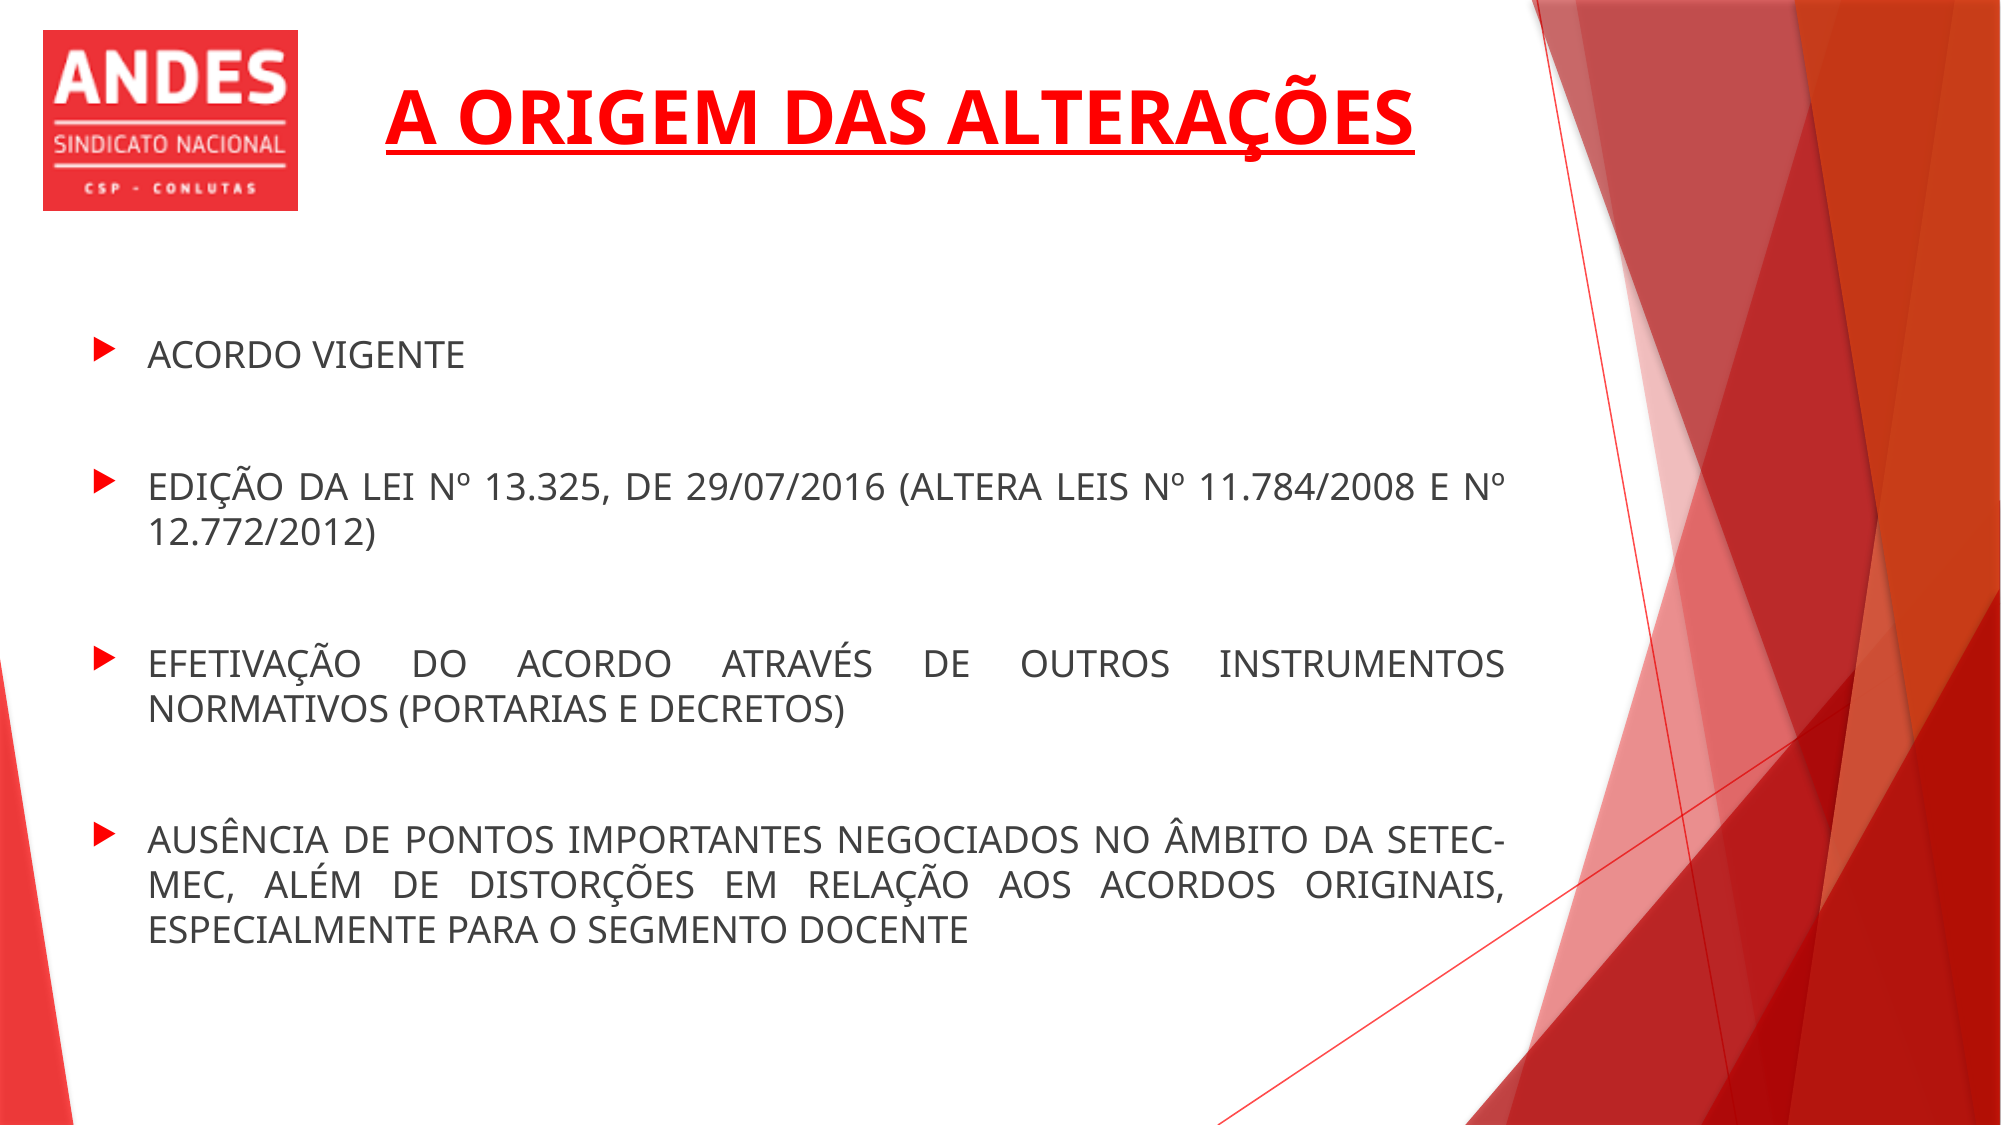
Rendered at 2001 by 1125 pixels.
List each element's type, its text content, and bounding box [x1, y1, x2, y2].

title A ORIGEM DAS ALTERAÇÕES [195, 61, 1606, 279]
picture [43, 30, 299, 212]
list ACORDO VIGENTE EDIÇÃO DA LEI Nº 13.325, DE 29/07/2016 (ALTERA LEIS Nº 11.784/2008 E Nº 12.772/2012) EFETIVAÇÃO DO ACORDO ATRAVÉS DE OUTROS INSTRUMENTOS NORMATIVOS (PORTARIAS E DECRETOS) AUSÊNCIA DE PONTOS IMPORTANTES NEGOCIADOS NO ÂMBITO DA SETEC-MEC, ALÉM DE DISTORÇÕES EM RELAÇÃO AOS ACORDOS ORIGINAIS, ESPECIALMENTE PARA O SEGMENTO DOCENTE [76, 257, 1522, 992]
